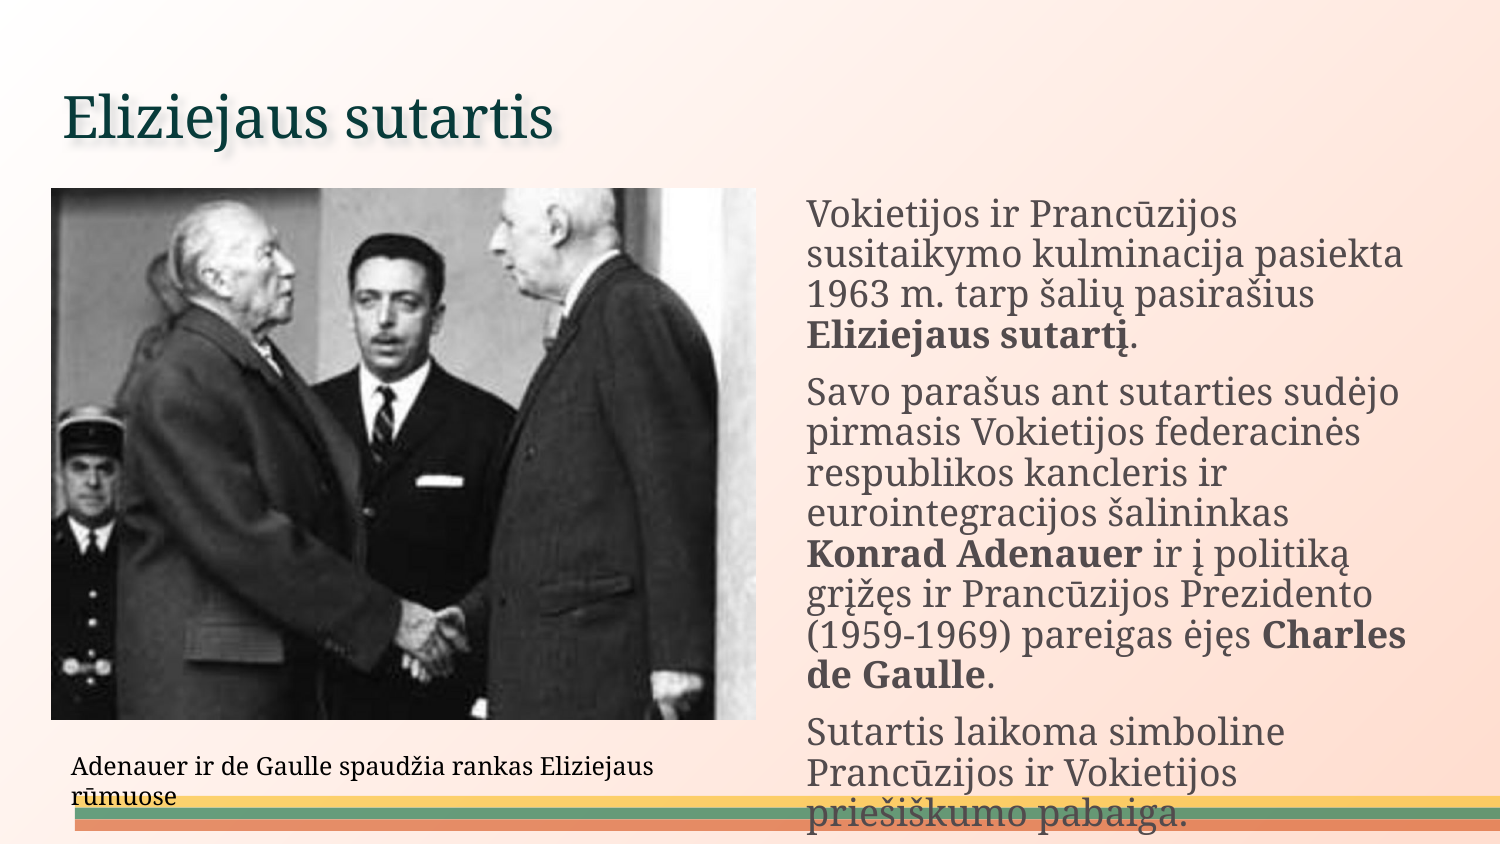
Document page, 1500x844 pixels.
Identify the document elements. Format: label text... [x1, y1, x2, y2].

text_box Adenauer ir de Gaulle spaudžia rankas Eliziejaus rūmuose [55, 735, 760, 830]
picture [50, 188, 756, 720]
list Vokietijos ir Prancūzijos susitaikymo kulminacija pasiekta 1963 m. tarp šalių pasirašius Eliziejaus sutartį. Savo parašus ant sutarties sudėjo pirmasis Vokietijos federacinės respublikos kancleris ir eurointegracijos šalininkas Konrad Adenauer ir į politiką grįžęs ir Prancūzijos Prezidento (1959-1969) pareigas ėjęs Charles de Gaulle. Sutartis laikoma simboline Prancūzijos ir Vokietijos priešiškumo pabaiga. [795, 189, 1449, 750]
title Eliziejaus sutartis [51, 72, 1449, 167]
